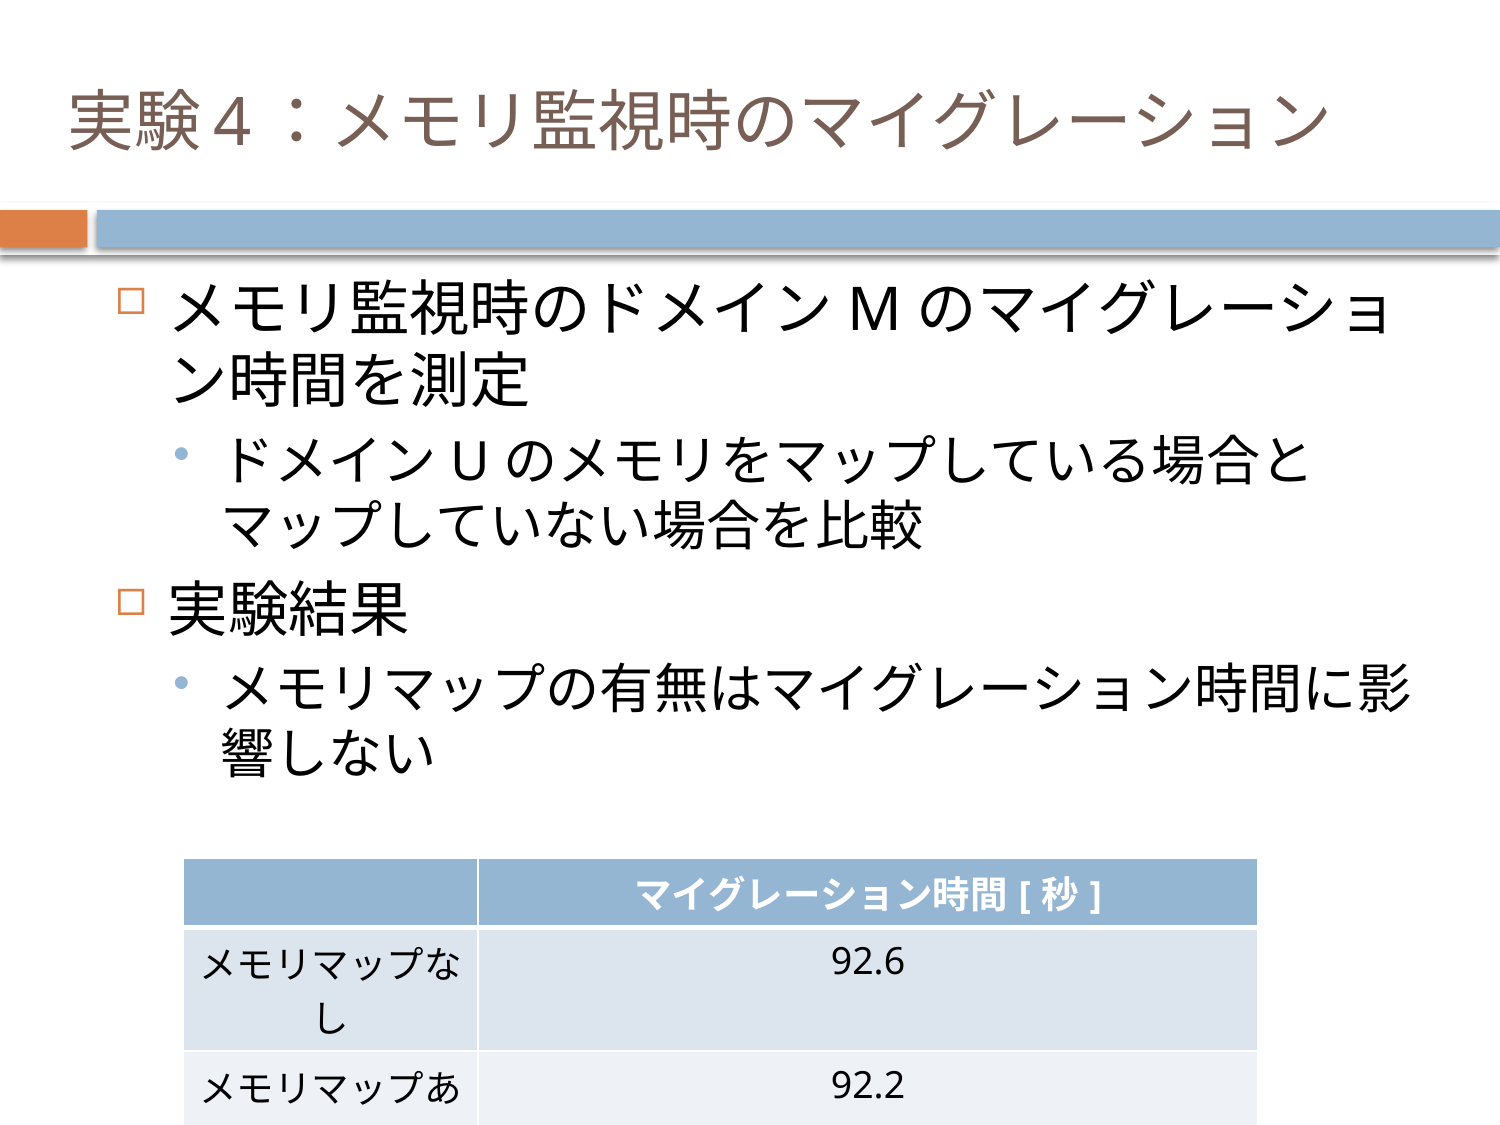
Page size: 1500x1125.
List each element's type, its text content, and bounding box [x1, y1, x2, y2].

title 実験4：メモリ監視時のマイグレーション [53, 37, 1483, 200]
list メモリ監視時のドメインMのマイグレーション時間を測定 ドメインUのメモリをマップしている場合とマップしていない場合を比較 実験結果 メモリマップの有無はマイグレーション時間に影響しない [100, 262, 1438, 1000]
table_cell 92.2 [479, 1052, 1257, 1125]
table_header [184, 859, 477, 925]
table_cell メモリマップなし [184, 930, 477, 1050]
table_cell 92.6 [479, 930, 1257, 1050]
table_cell メモリマップあり [184, 1052, 477, 1125]
table_header マイグレーション時間[秒] [479, 859, 1257, 925]
